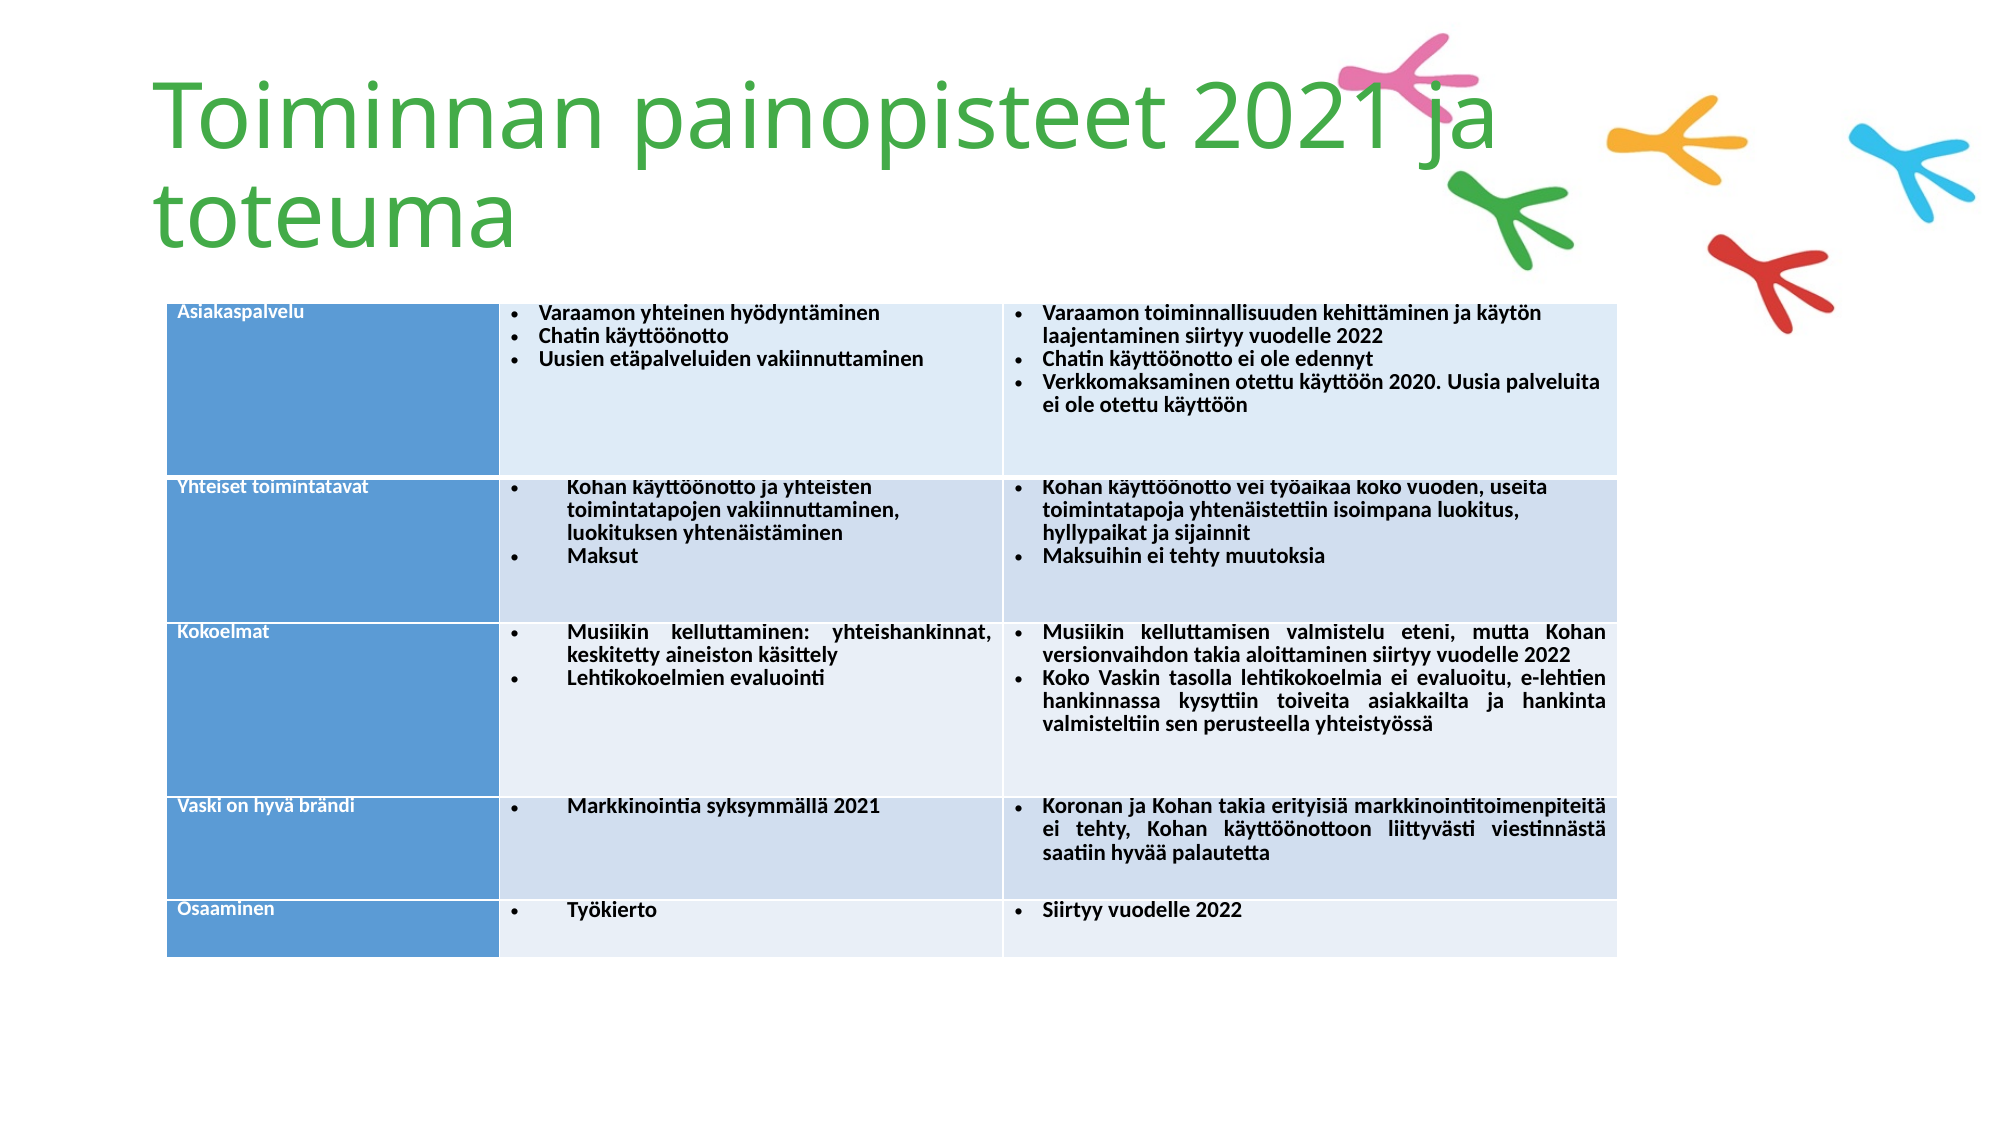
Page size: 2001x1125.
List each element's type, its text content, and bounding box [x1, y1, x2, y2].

table_cell Kokoelmat [167, 624, 499, 796]
table_cell Yhteiset toimintatavat [167, 480, 499, 622]
picture [1304, 5, 2000, 357]
table_cell Musiikin kelluttaminen: yhteishankinnat, keskitetty aineiston käsittely Lehtikokoelmien evaluointi [500, 624, 1002, 796]
table_cell Kohan käyttöönotto ja yhteisten toimintatapojen vakiinnuttaminen, luokituksen yhtenäistäminen Maksut [500, 480, 1002, 622]
table_cell Työkierto [500, 901, 1002, 957]
title Toiminnan painopisteet 2021 ja toteuma [137, 59, 1304, 278]
table_header Asiakaspalvelu [167, 304, 499, 475]
table_cell Koronan ja Kohan takia erityisiä markkinointitoimenpiteitä ei tehty, Kohan käyttöönottoon liittyvästi viestinnästä saatiin hyvää palautetta [1004, 798, 1617, 899]
table_header Varaamon toiminnallisuuden kehittäminen ja käytön laajentaminen siirtyy vuodelle 2022 Chatin käyttöönotto ei ole edennyt Verkkomaksaminen otettu käyttöön 2020. Uusia palveluita ei ole otettu käyttöön [1004, 304, 1617, 475]
table_cell Siirtyy vuodelle 2022 [1004, 901, 1617, 957]
table_cell Vaski on hyvä brändi [167, 798, 499, 899]
table_header Varaamon yhteinen hyödyntäminen Chatin käyttöönotto Uusien etäpalveluiden vakiinnuttaminen [500, 304, 1002, 475]
table_cell Musiikin kelluttamisen valmistelu eteni, mutta Kohan versionvaihdon takia aloittaminen siirtyy vuodelle 2022 Koko Vaskin tasolla lehtikokoelmia ei evaluoitu, e-lehtien hankinnassa kysyttiin toiveita asiakkailta ja hankinta valmisteltiin sen perusteella yhteistyössä [1004, 624, 1617, 796]
table_cell Osaaminen [167, 901, 499, 957]
table_cell Markkinointia syksymmällä 2021 [500, 798, 1002, 899]
table_cell Kohan käyttöönotto vei työaikaa koko vuoden, useita toimintatapoja yhtenäistettiin isoimpana luokitus, hyllypaikat ja sijainnit Maksuihin ei tehty muutoksia [1004, 480, 1617, 622]
